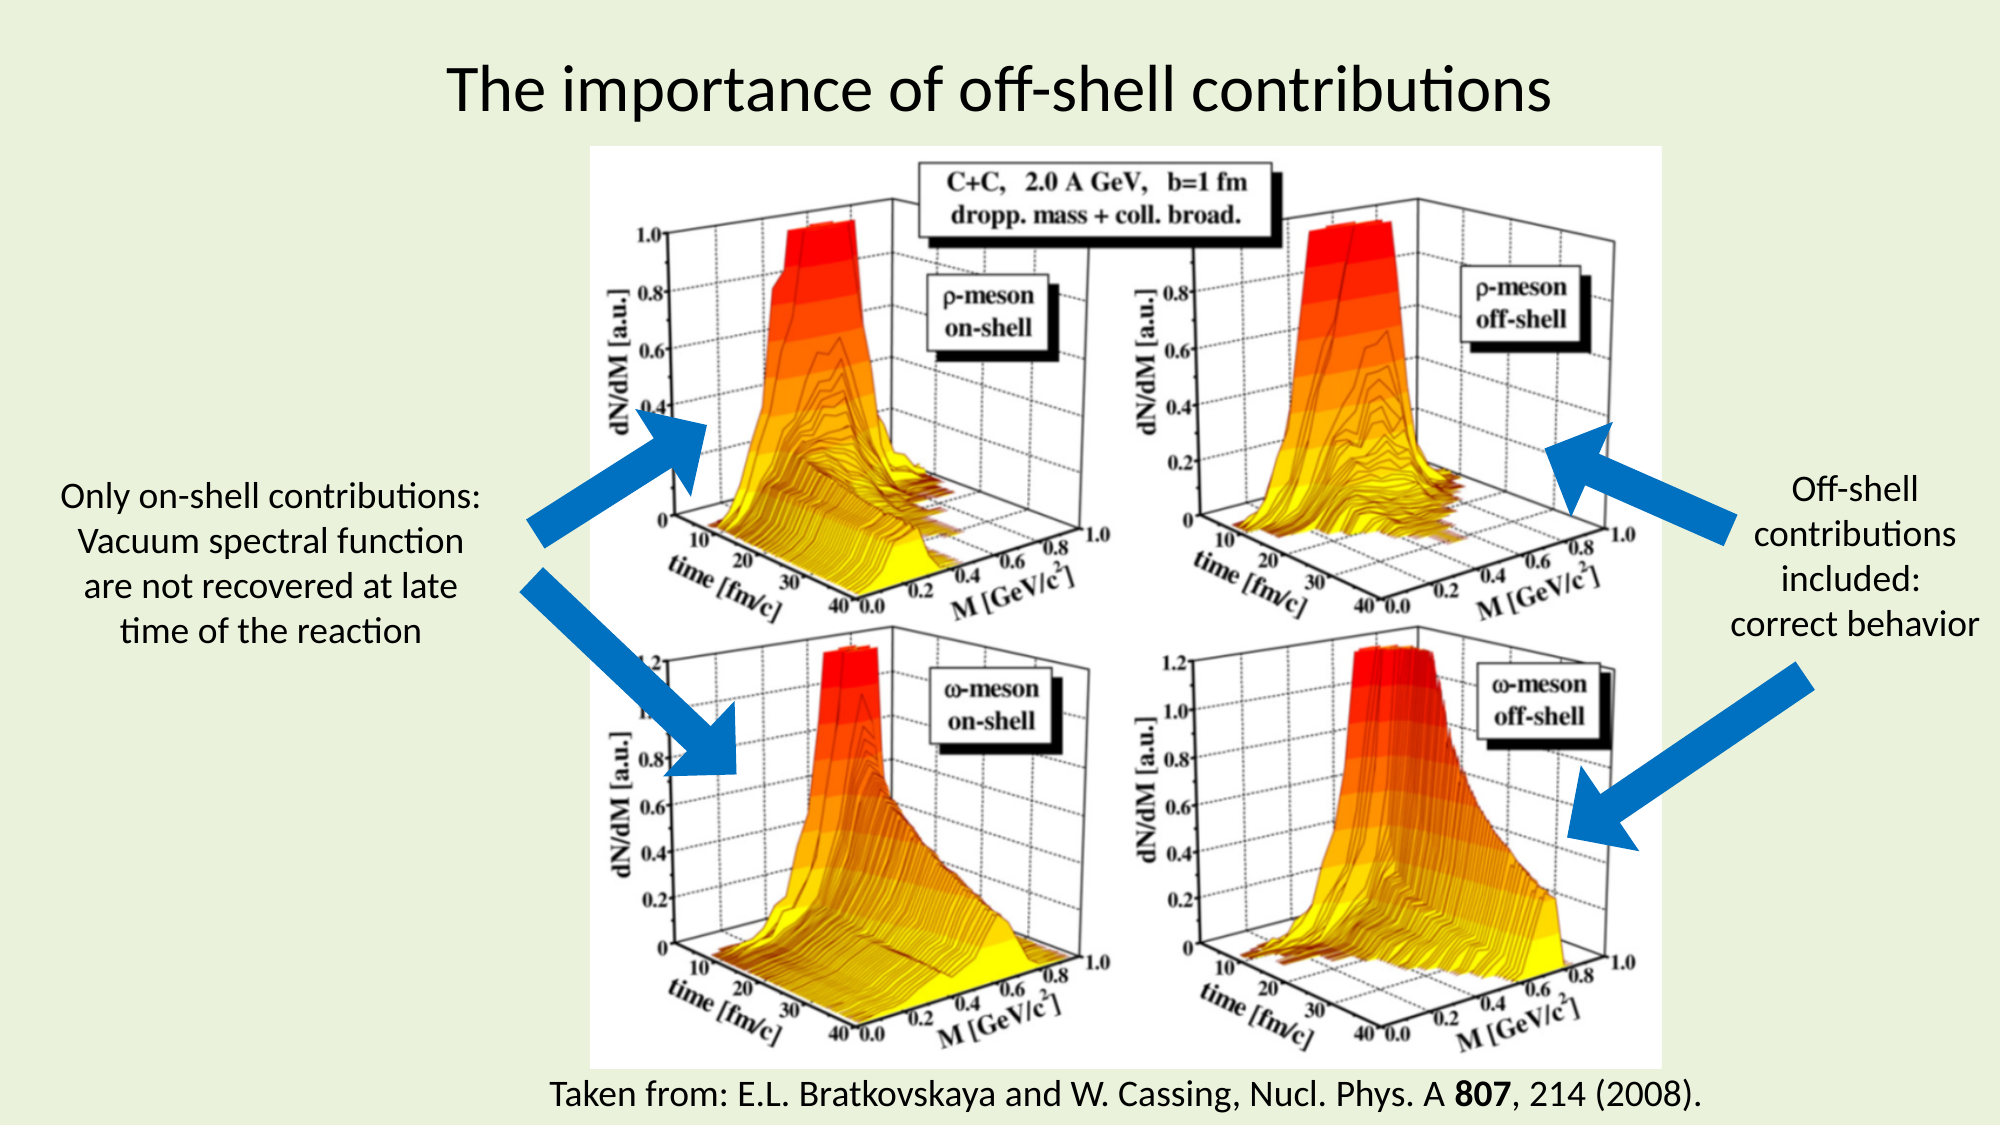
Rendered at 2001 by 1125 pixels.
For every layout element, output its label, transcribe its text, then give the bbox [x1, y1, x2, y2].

text_box [1662, 480, 1739, 548]
text_box Off-shell contributions included: correct behavior [1684, 456, 2000, 697]
text_box Only on-shell contributions: Vacuum spectral function are not recovered at late time of the reaction [35, 463, 508, 659]
text_box [517, 565, 590, 661]
picture [590, 146, 1662, 1069]
text_box [1662, 659, 1817, 796]
text_box The importance of off-shell contributions [77, 37, 1923, 132]
text_box Taken from: E.L. Bratkovskaya and W. Cassing, Nucl. Phys. A 807, 214 (2008). [157, 1061, 2000, 1125]
text_box [524, 477, 590, 550]
